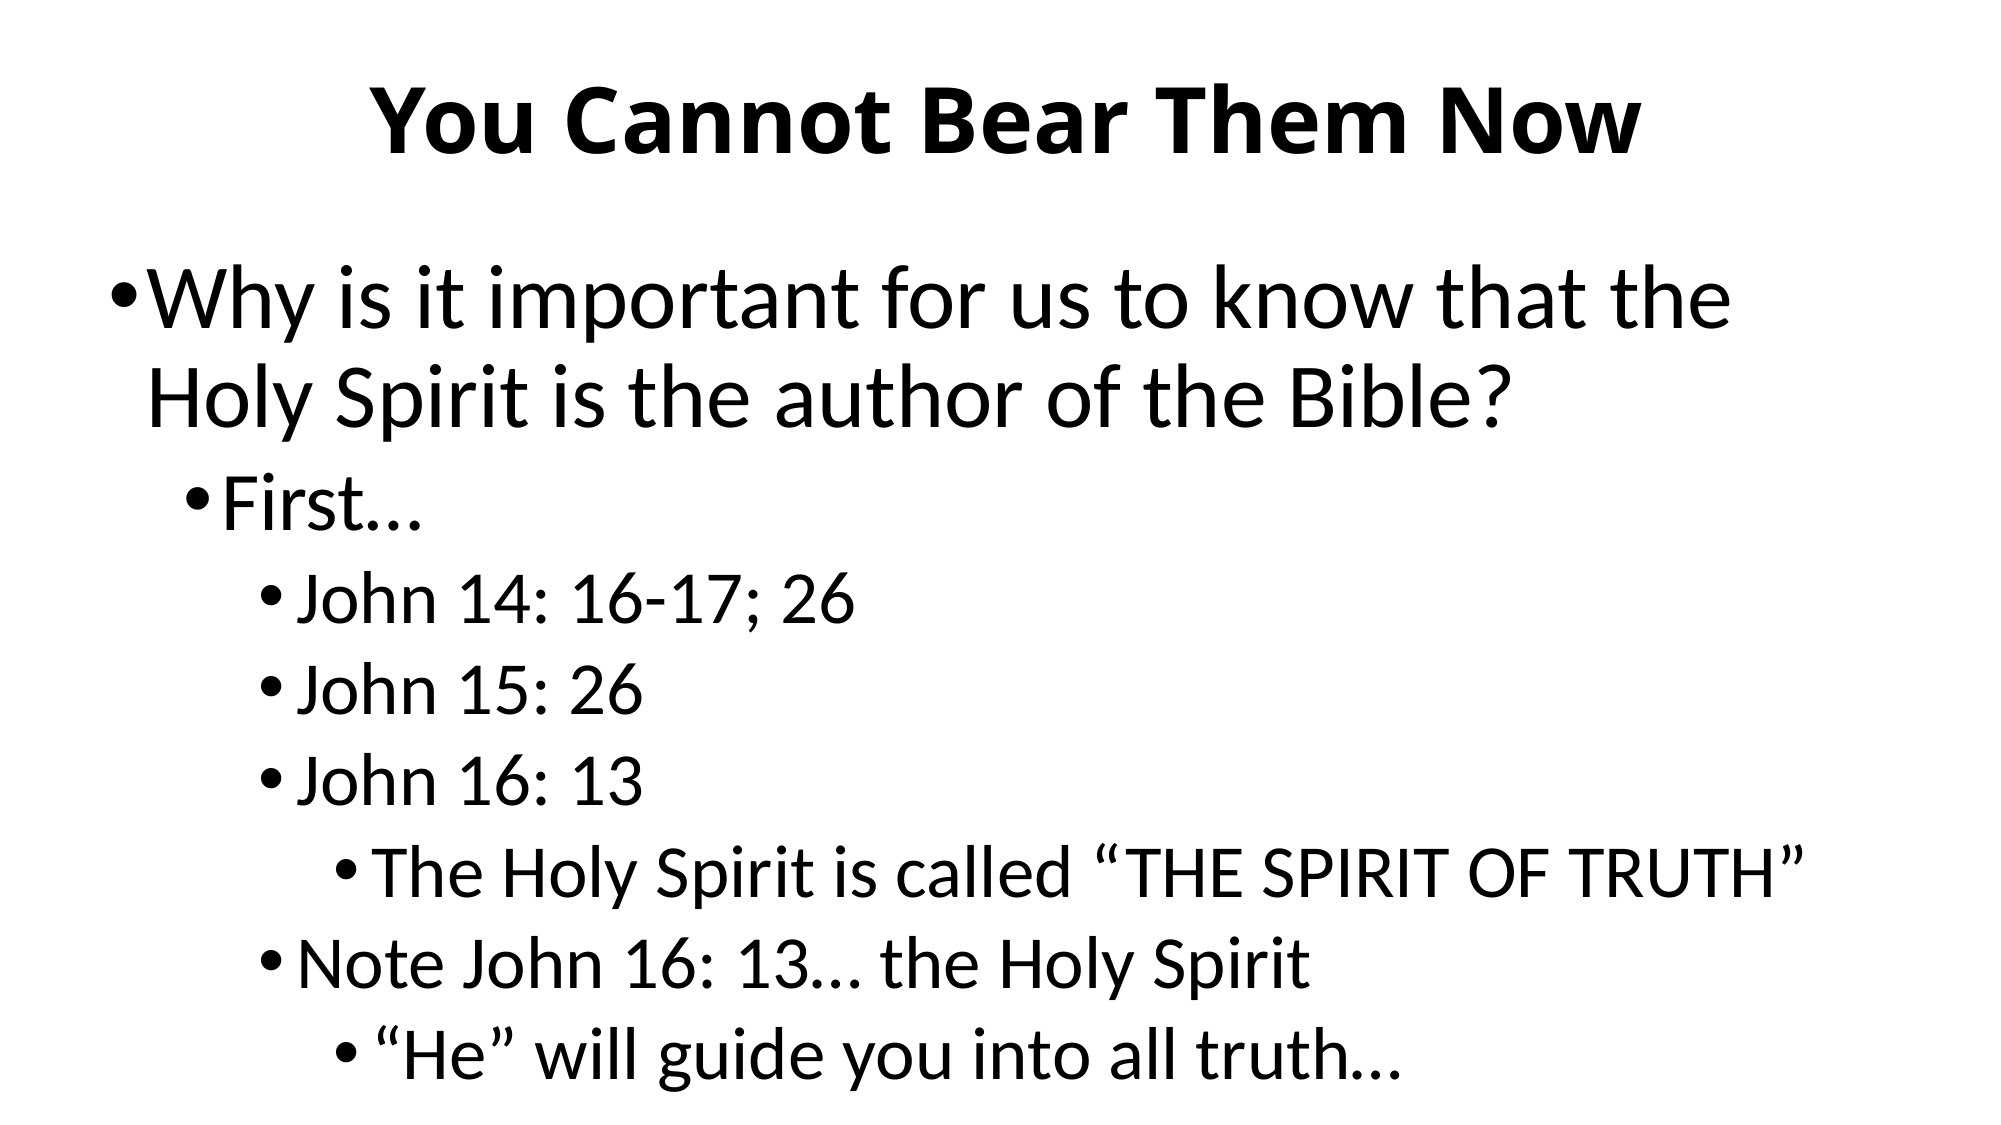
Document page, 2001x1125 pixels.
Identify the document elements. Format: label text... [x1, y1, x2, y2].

list Why is it important for us to know that the Holy Spirit is the author of the Bible? First… John 14: 16-17; 26 John 15: 26 John 16: 13 The Holy Spirit is called “THE SPIRIT OF TRUTH” Note John 16: 13… the Holy Spirit “He” will guide you into all truth… [93, 242, 1920, 1125]
title You Cannot Bear Them Now [93, 41, 1920, 207]
